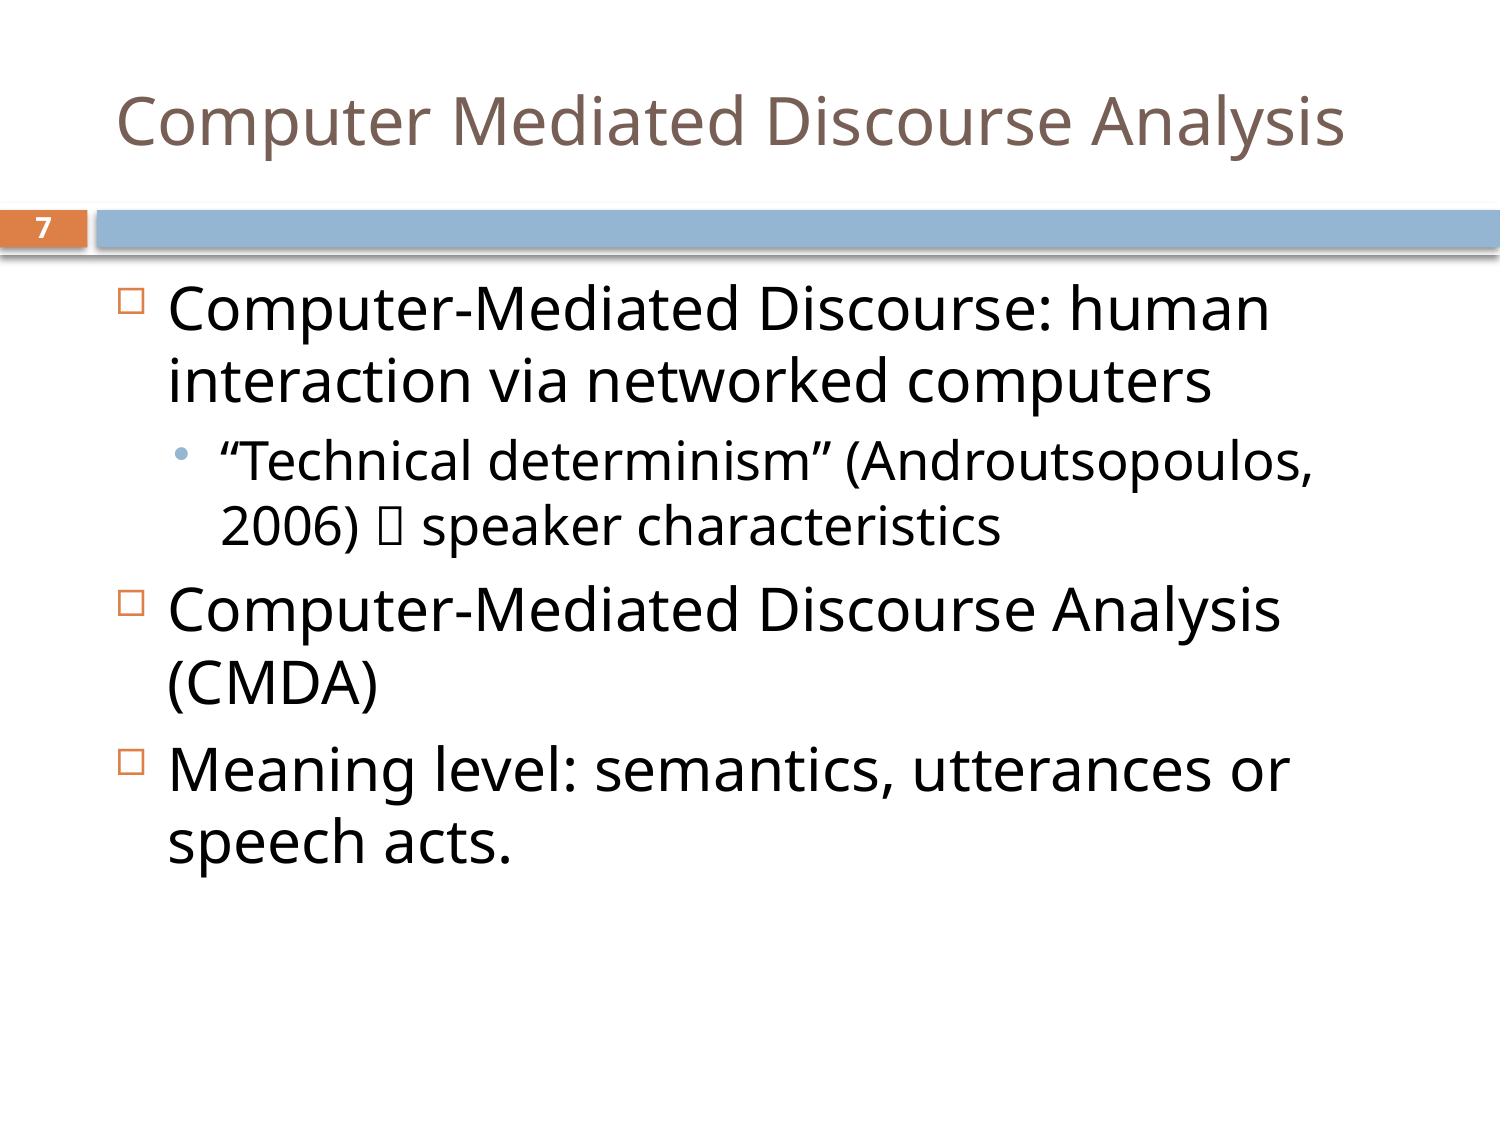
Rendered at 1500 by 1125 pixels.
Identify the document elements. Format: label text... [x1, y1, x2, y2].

slide_number 7 [0, 208, 88, 249]
list Computer-Mediated Discourse: human interaction via networked computers “Technical determinism” (Androutsopoulos, 2006)  speaker characteristics Computer-Mediated Discourse Analysis (CMDA) Meaning level: semantics, utterances or speech acts. [100, 262, 1438, 1000]
title Computer Mediated Discourse Analysis [100, 37, 1438, 200]
